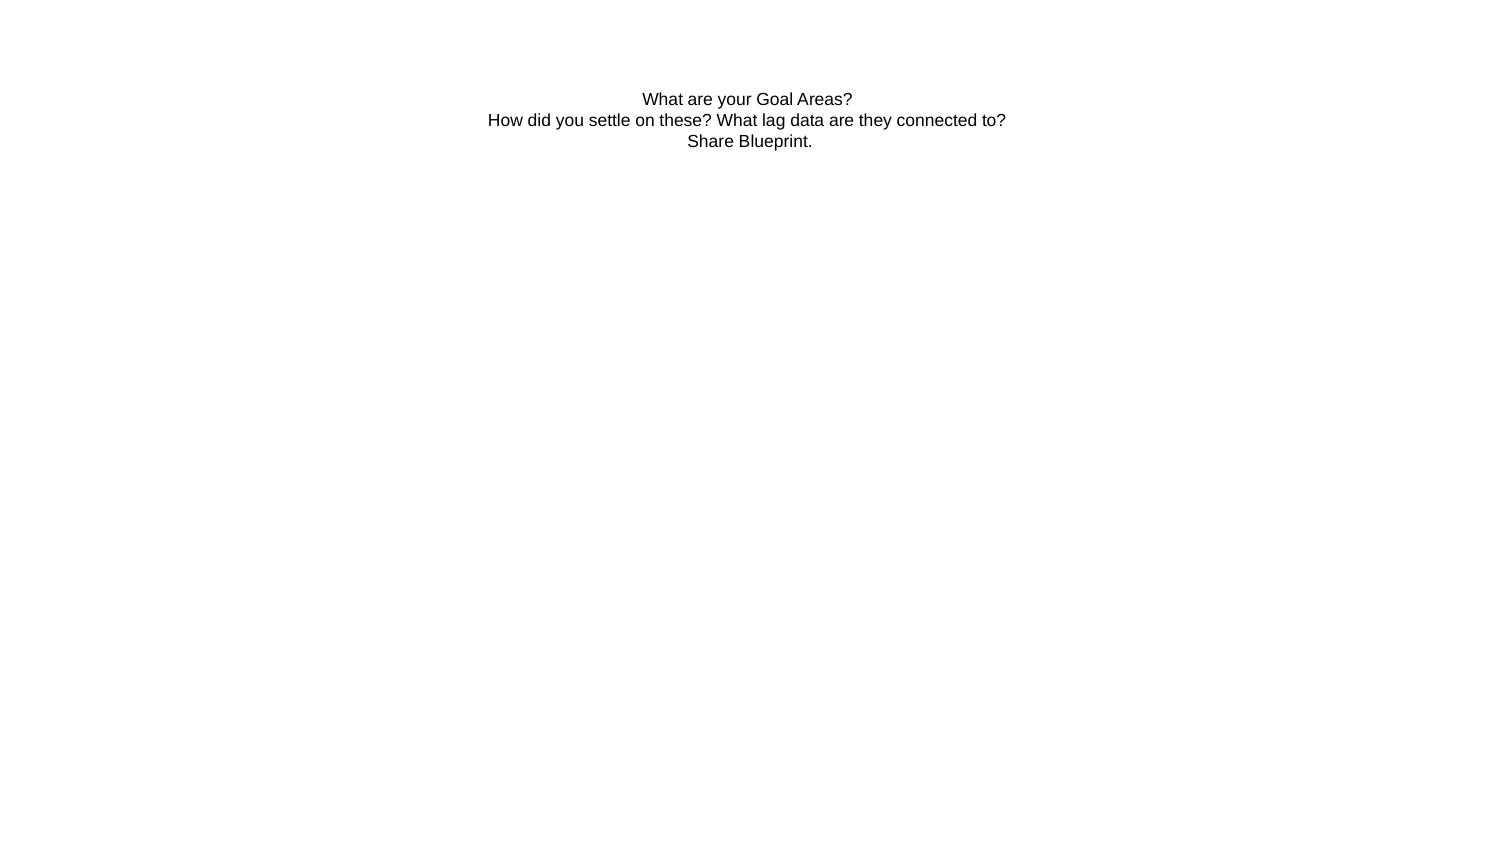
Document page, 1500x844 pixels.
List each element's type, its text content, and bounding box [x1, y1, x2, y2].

title What are your Goal Areas? How did you settle on these? What lag data are they connected to? Share Blueprint. [51, 72, 1449, 167]
